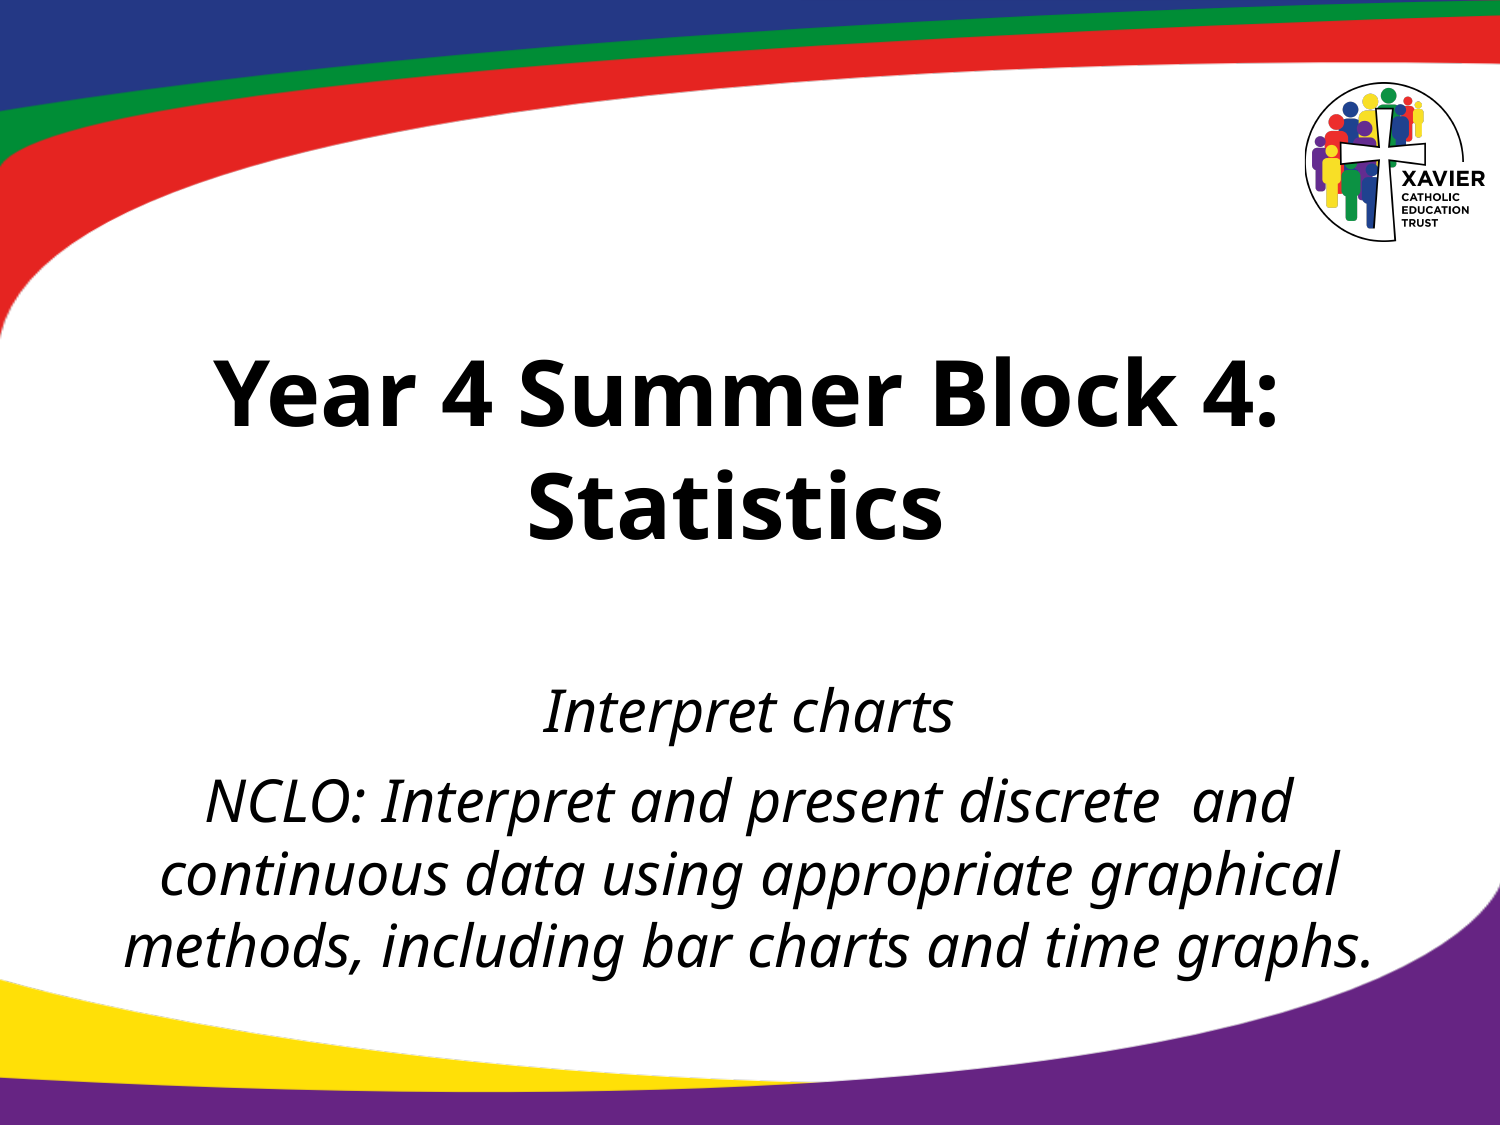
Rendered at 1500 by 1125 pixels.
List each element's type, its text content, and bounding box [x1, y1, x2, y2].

list Interpret charts NCLO: Interpret and present discrete and continuous data using appropriate graphical methods, including bar charts and time graphs. [103, 666, 1397, 1014]
title Year 4 Summer Block 4: Statistics [81, 304, 1415, 594]
